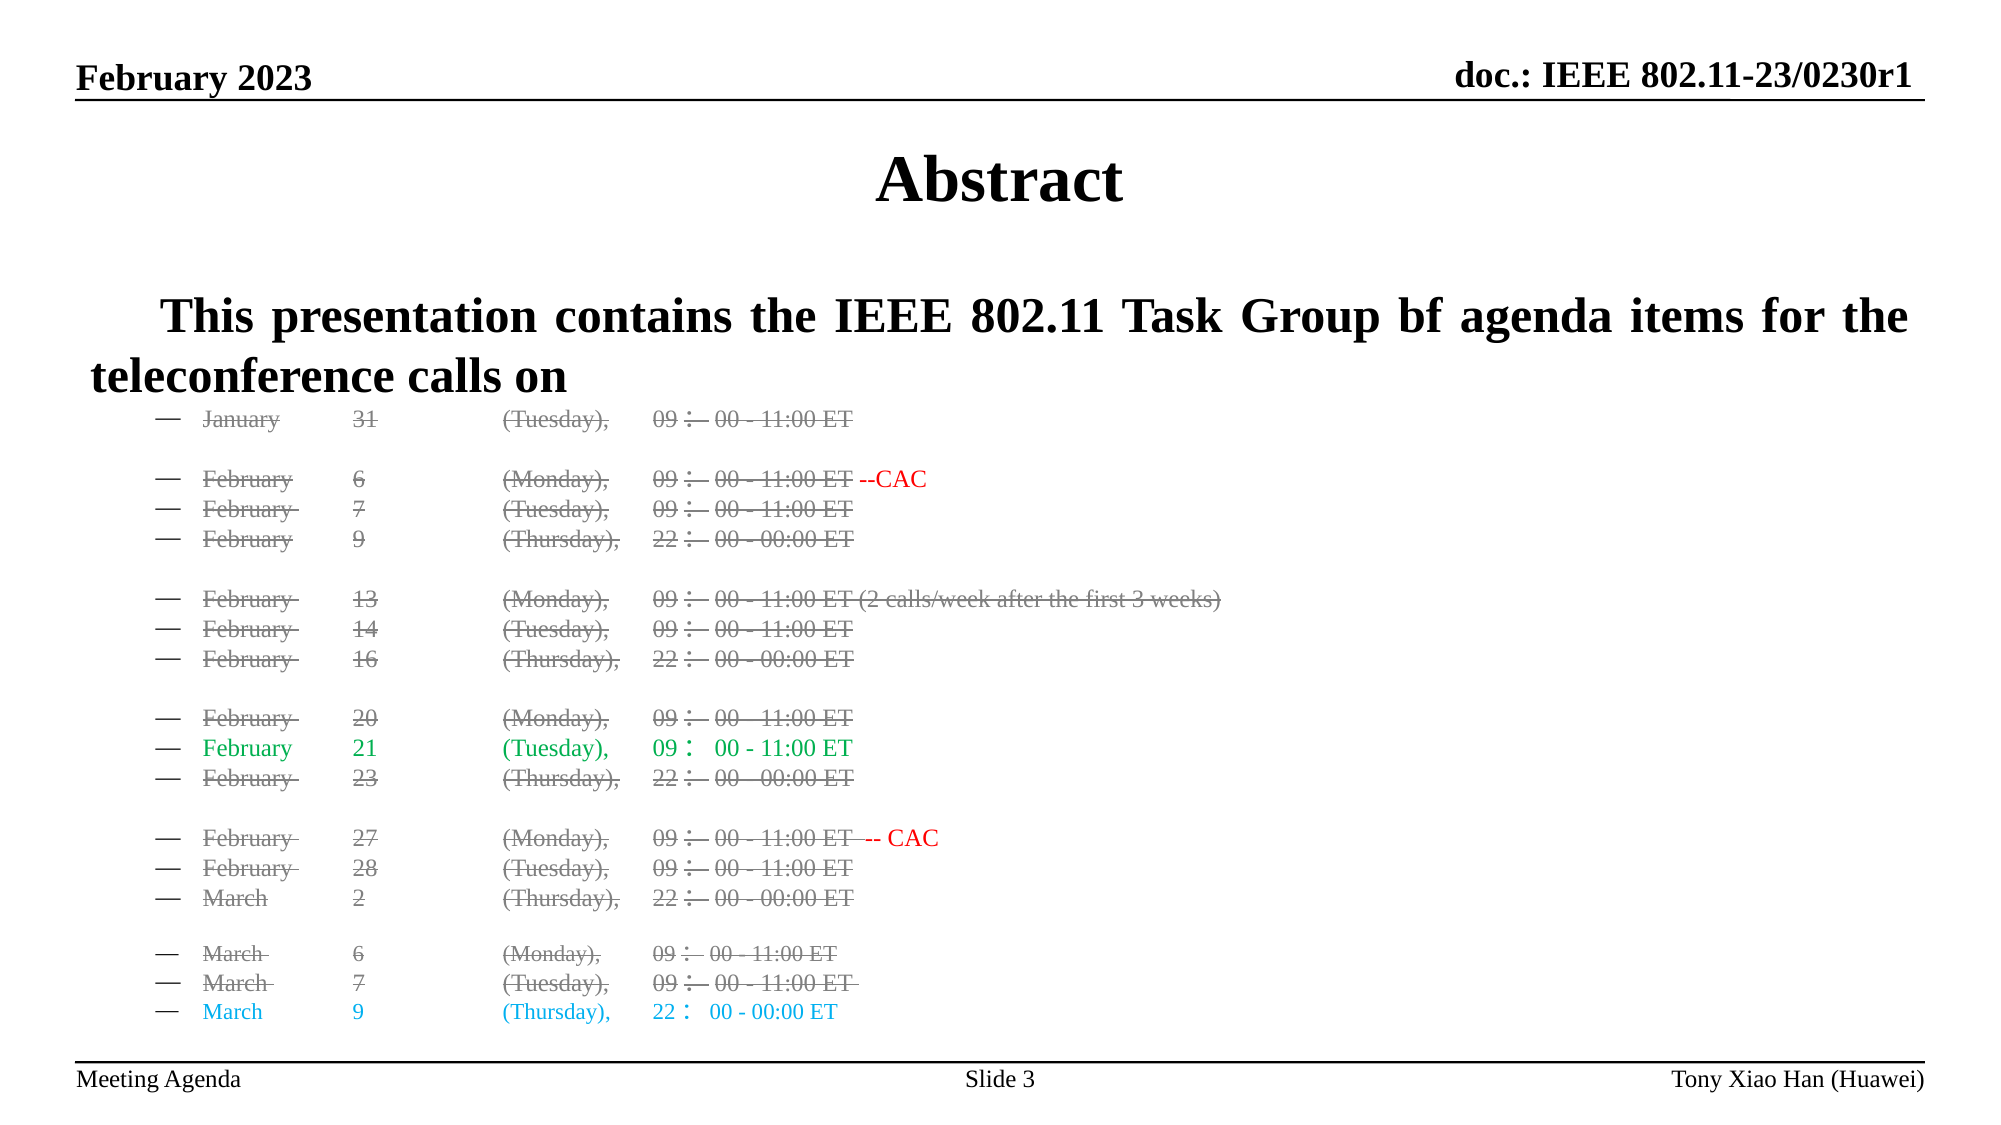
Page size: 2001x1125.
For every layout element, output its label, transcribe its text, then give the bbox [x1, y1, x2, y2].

text_box This presentation contains the IEEE 802.11 Task Group bf agenda items for the teleconference calls on January 31 (Tuesday), 09：00 - 11:00 ET February 6 (Monday), 09：00 - 11:00 ET --CAC February 7 (Tuesday), 09：00 - 11:00 ET February 9 (Thursday), 22：00 - 00:00 ET February 13 (Monday), 09：00 - 11:00 ET (2 calls/week after the first 3 weeks) February 14 (Tuesday), 09：00 - 11:00 ET February 16 (Thursday), 22：00 - 00:00 ET February 20 (Monday), 09：00 - 11:00 ET February 21 (Tuesday), 09：00 - 11:00 ET February 23 (Thursday), 22：00 - 00:00 ET February 27 (Monday), 09：00 - 11:00 ET -- CAC February 28 (Tuesday), 09：00 - 11:00 ET March 2 (Thursday), 22：00 - 00:00 ET March 6 (Monday), 09：00 - 11:00 ET March 7 (Tuesday), 09：00 - 11:00 ET March 9 (Thursday), 22：00 - 00:00 ET [75, 274, 1925, 950]
text_box Abstract [362, 87, 1638, 263]
